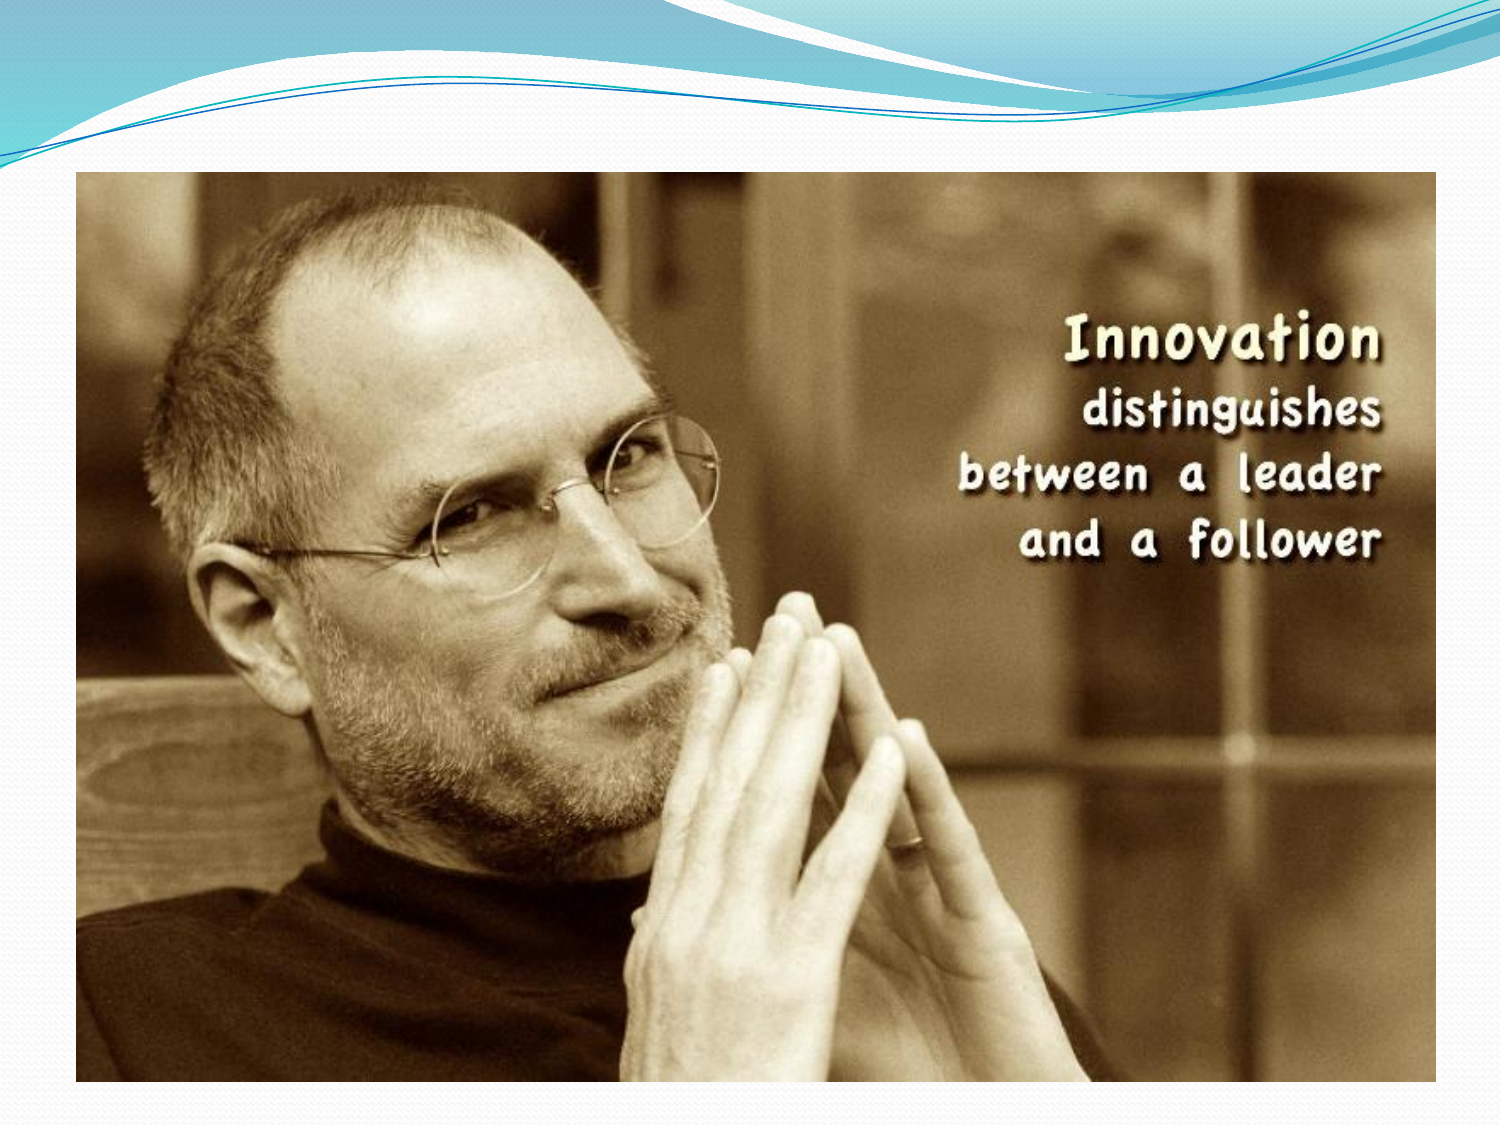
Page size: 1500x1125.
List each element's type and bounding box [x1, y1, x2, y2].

picture [76, 172, 1436, 1082]
